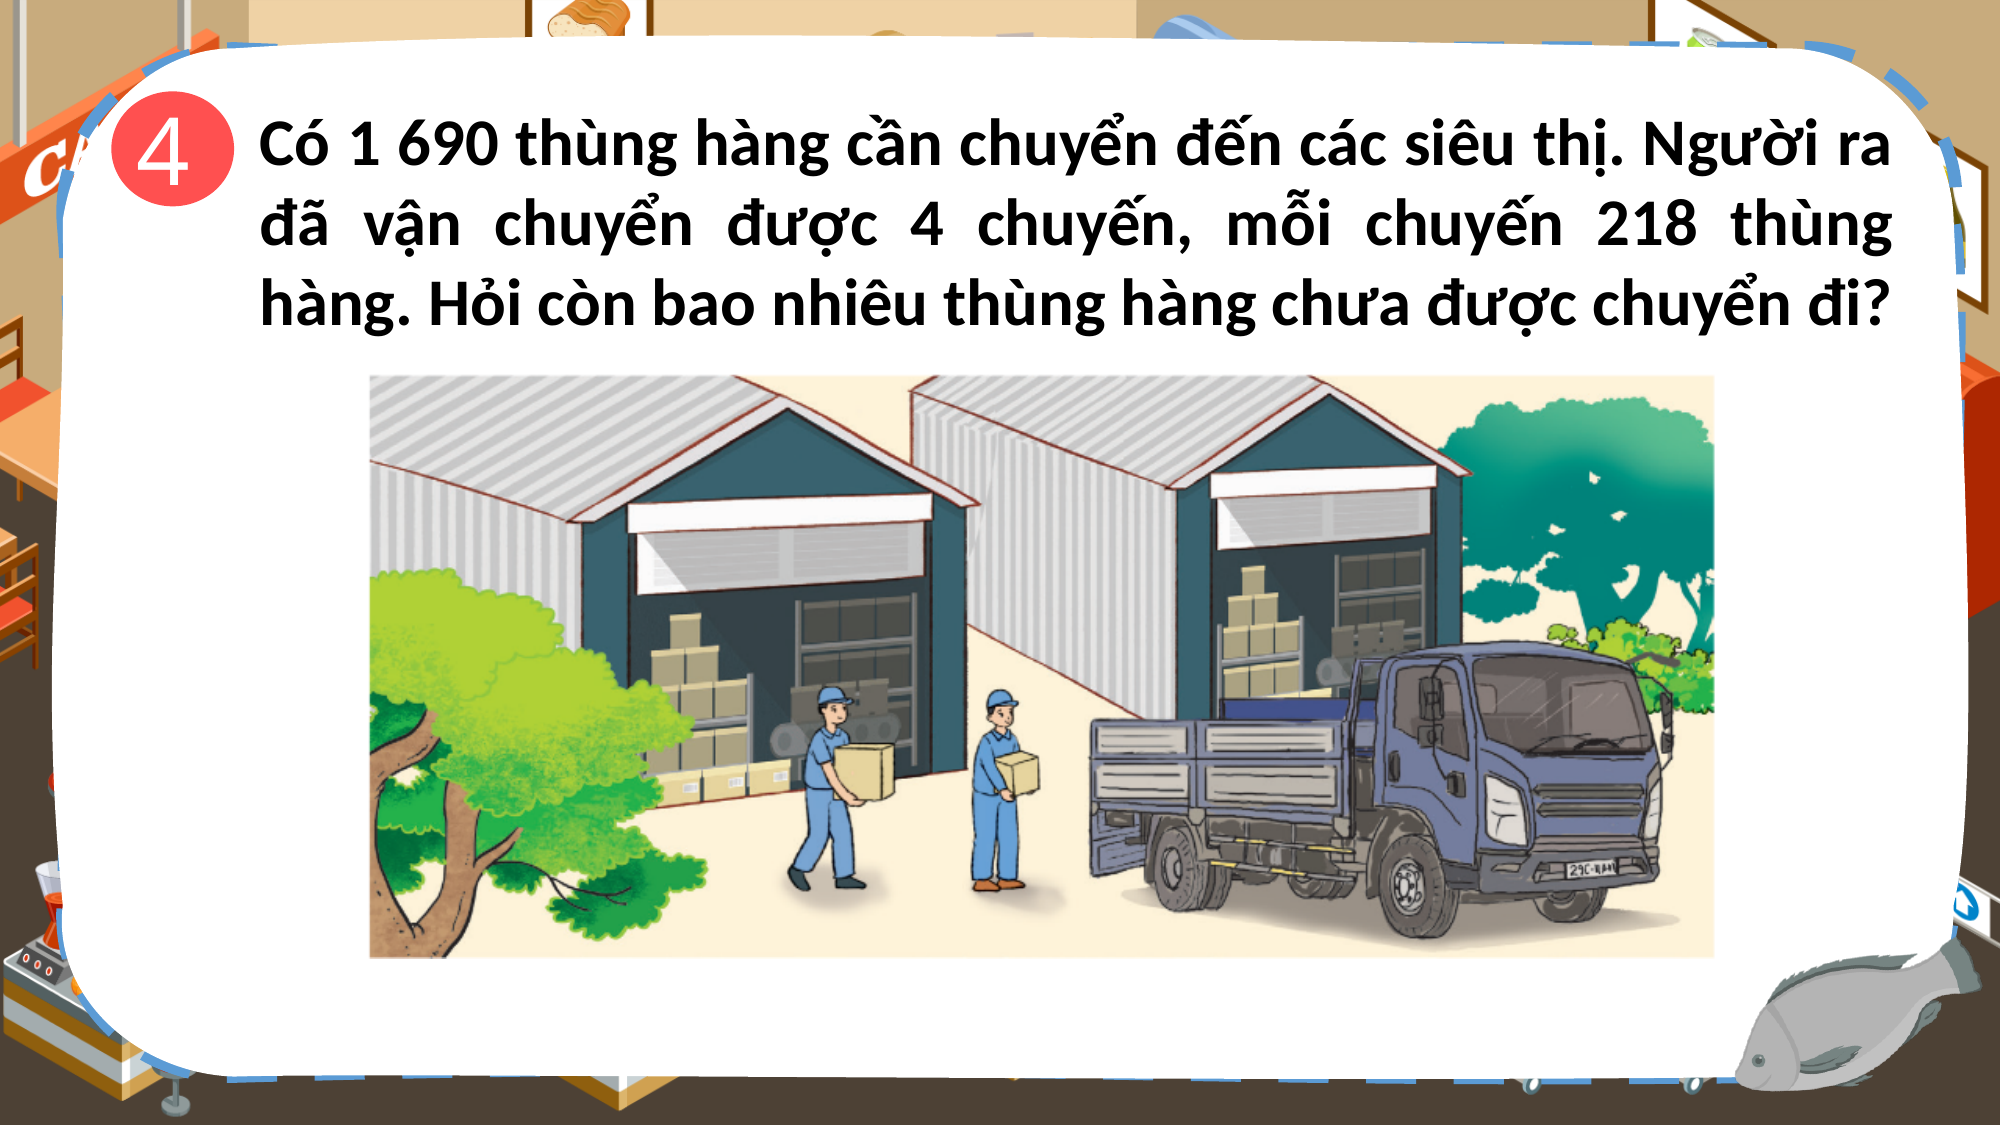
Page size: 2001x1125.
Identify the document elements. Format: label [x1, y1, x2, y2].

picture [367, 372, 1732, 959]
picture [0, 0, 2000, 1125]
text_box [62, 48, 2000, 1125]
text_box [111, 84, 1910, 349]
